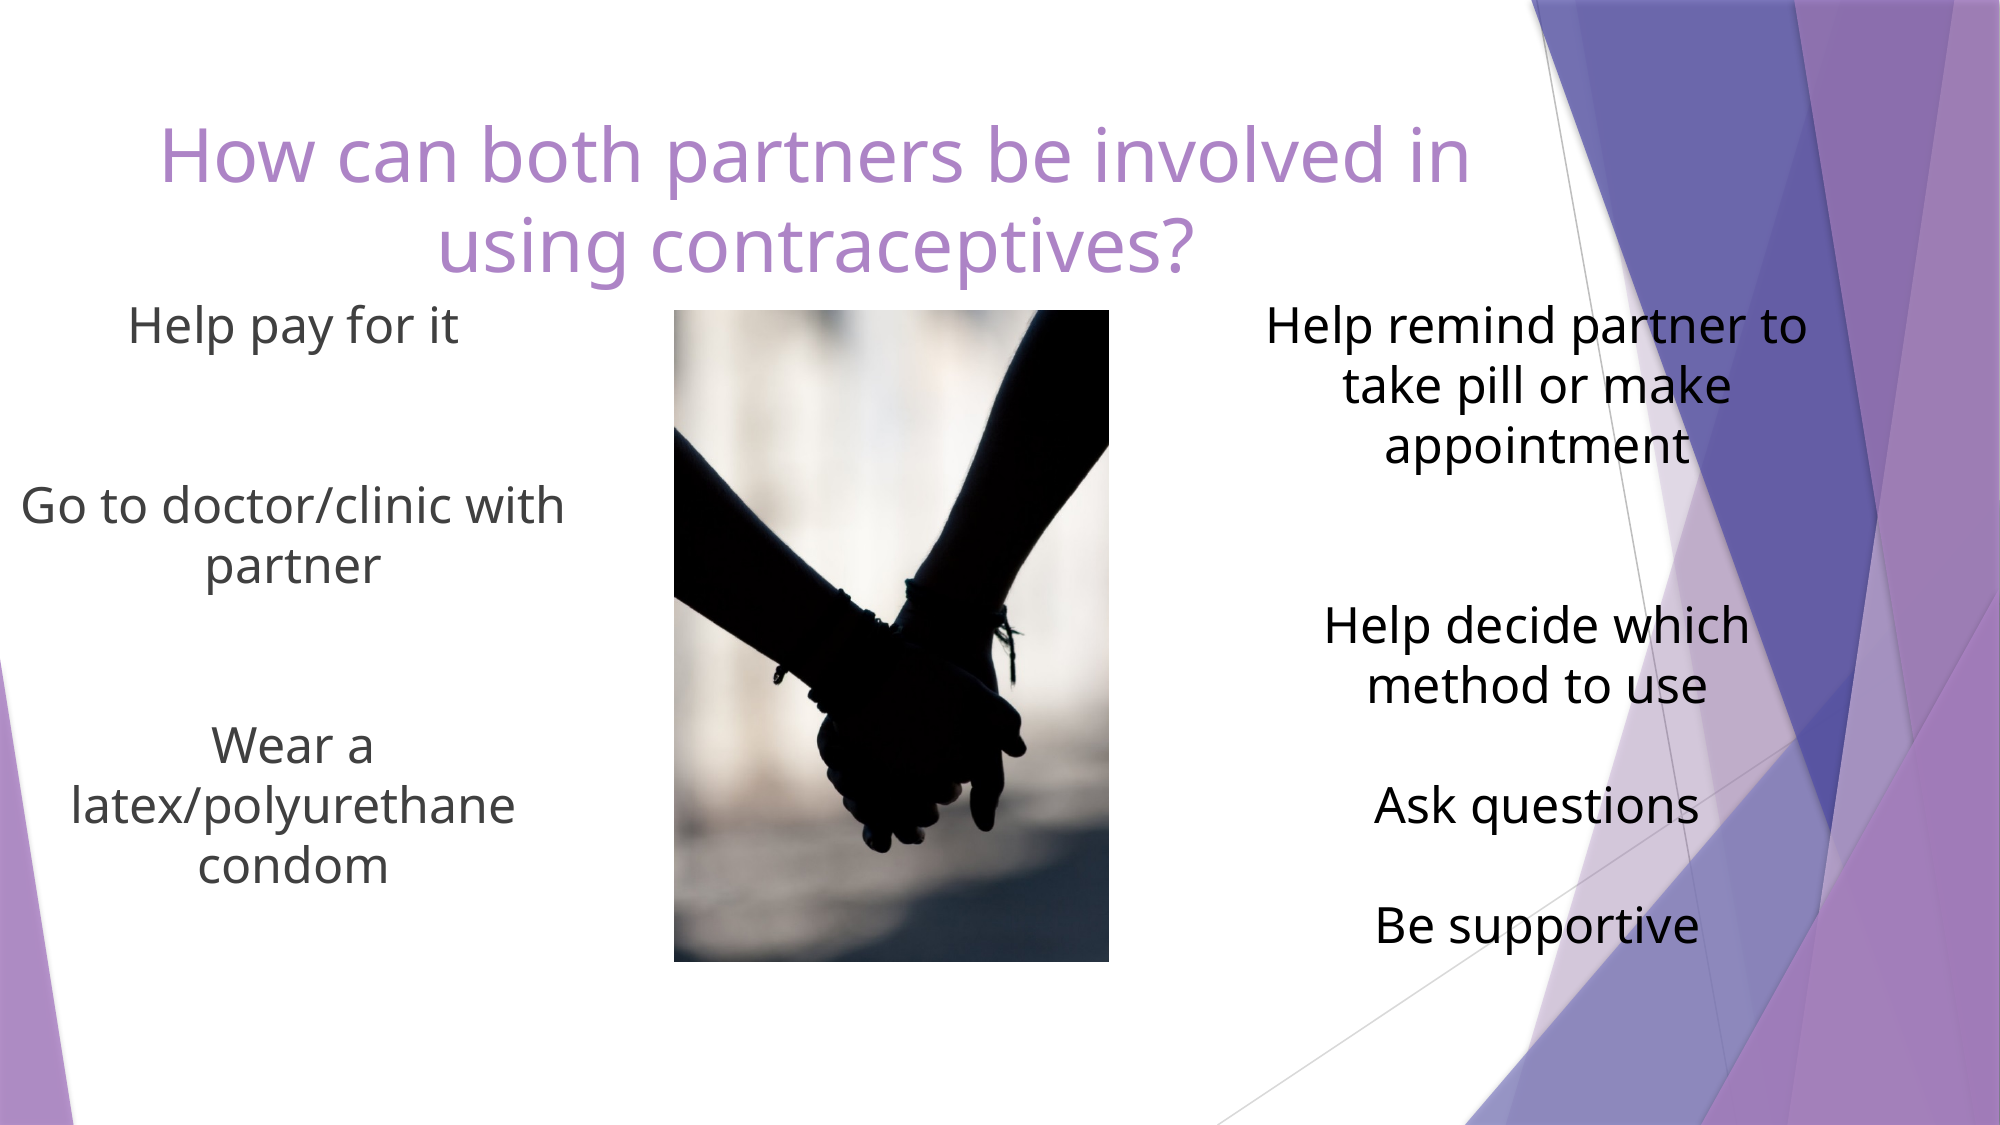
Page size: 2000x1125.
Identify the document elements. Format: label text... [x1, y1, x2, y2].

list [674, 310, 1110, 963]
title How can both partners be involved in using contraceptives? [111, 99, 1521, 317]
text_box Help remind partner to take pill or make appointment Help decide which method to use Ask questions Be supportive [1250, 286, 1825, 962]
list Help pay for it Go to doctor/clinic with partner Wear a latex/polyurethane condom [0, 286, 588, 987]
